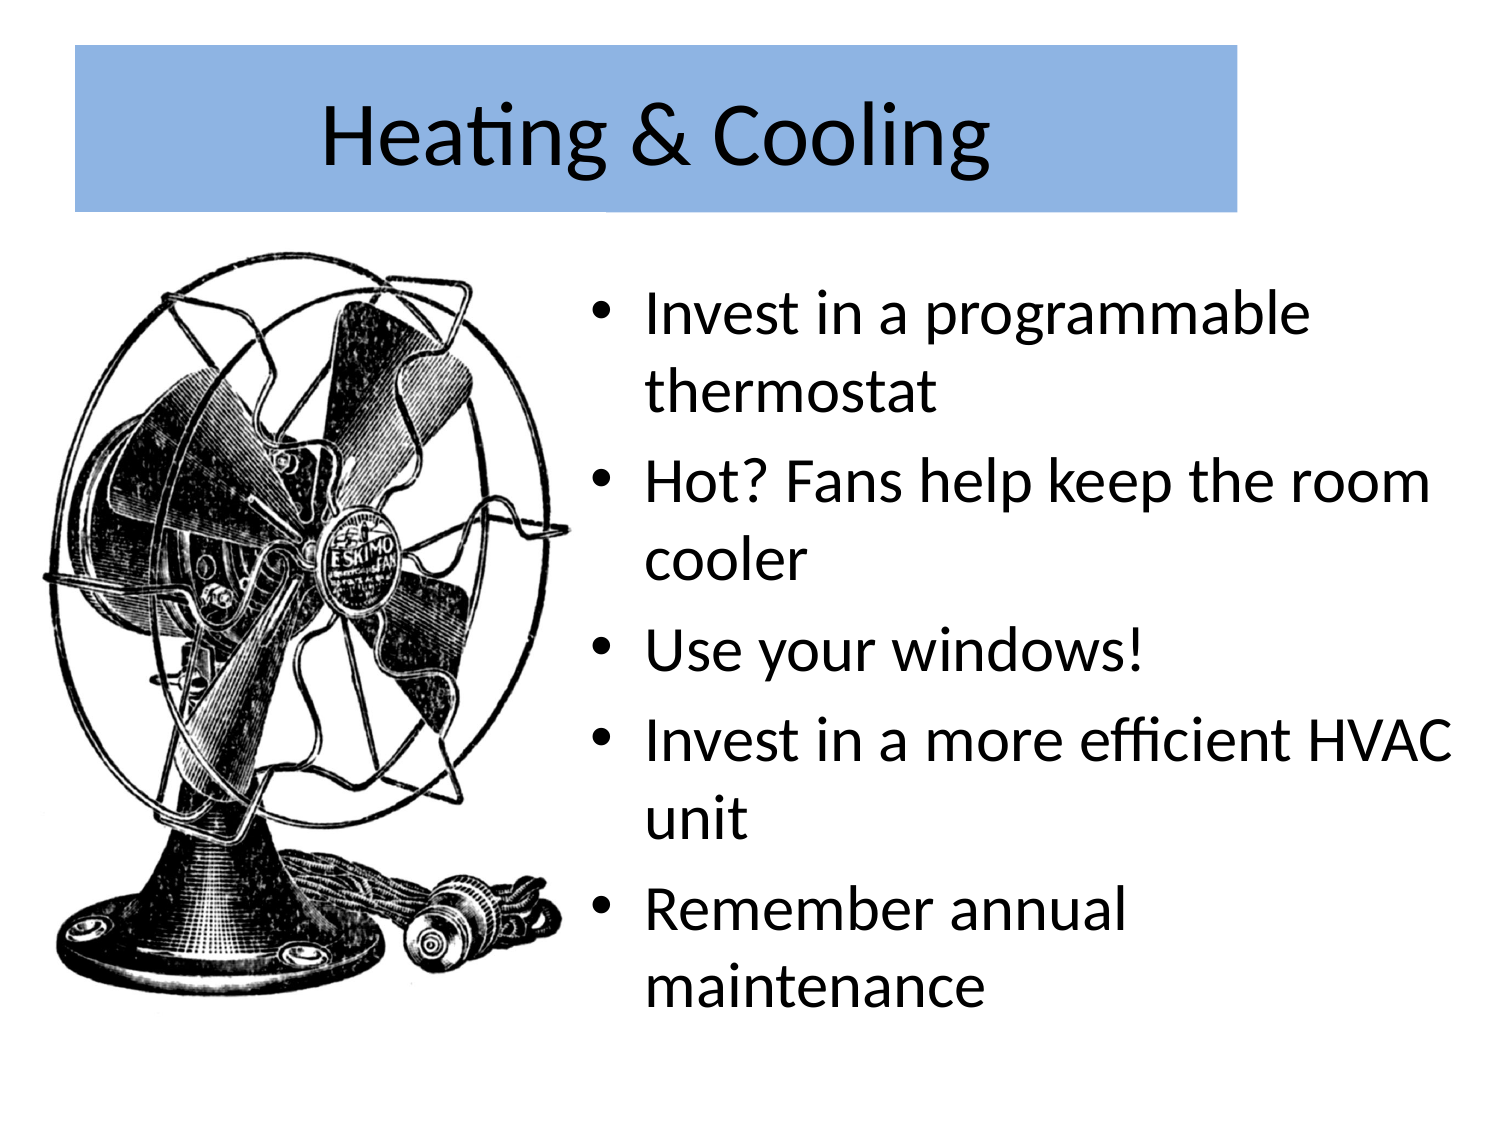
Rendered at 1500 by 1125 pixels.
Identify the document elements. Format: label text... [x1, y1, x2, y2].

list Invest in a programmable thermostat Hot? Fans help keep the room cooler Use your windows! Invest in a more efficient HVAC unit Remember annual maintenance [611, 262, 1479, 1032]
title Heating & Cooling [75, 45, 1238, 213]
picture [4, 212, 606, 1032]
